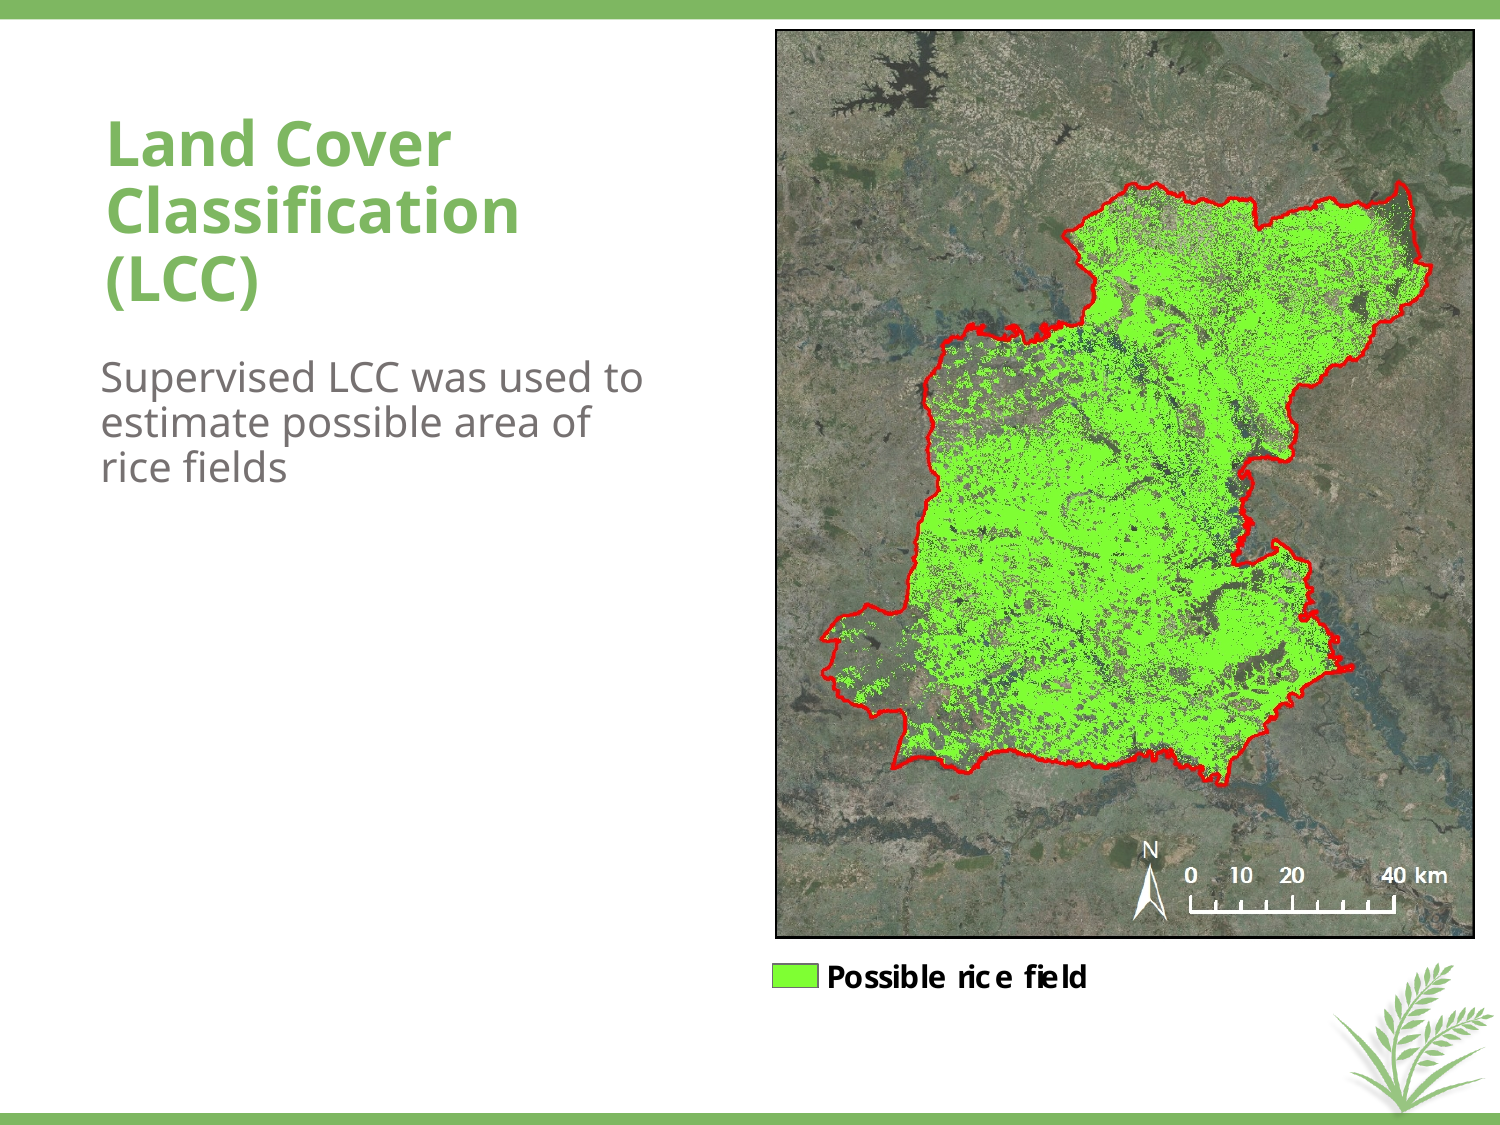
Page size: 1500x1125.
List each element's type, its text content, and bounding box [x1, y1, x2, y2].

list Land Cover Classification (LCC) [90, 104, 675, 323]
picture [749, 0, 1500, 1125]
list Supervised LCC was used to estimate possible area of rice fields [85, 349, 675, 903]
